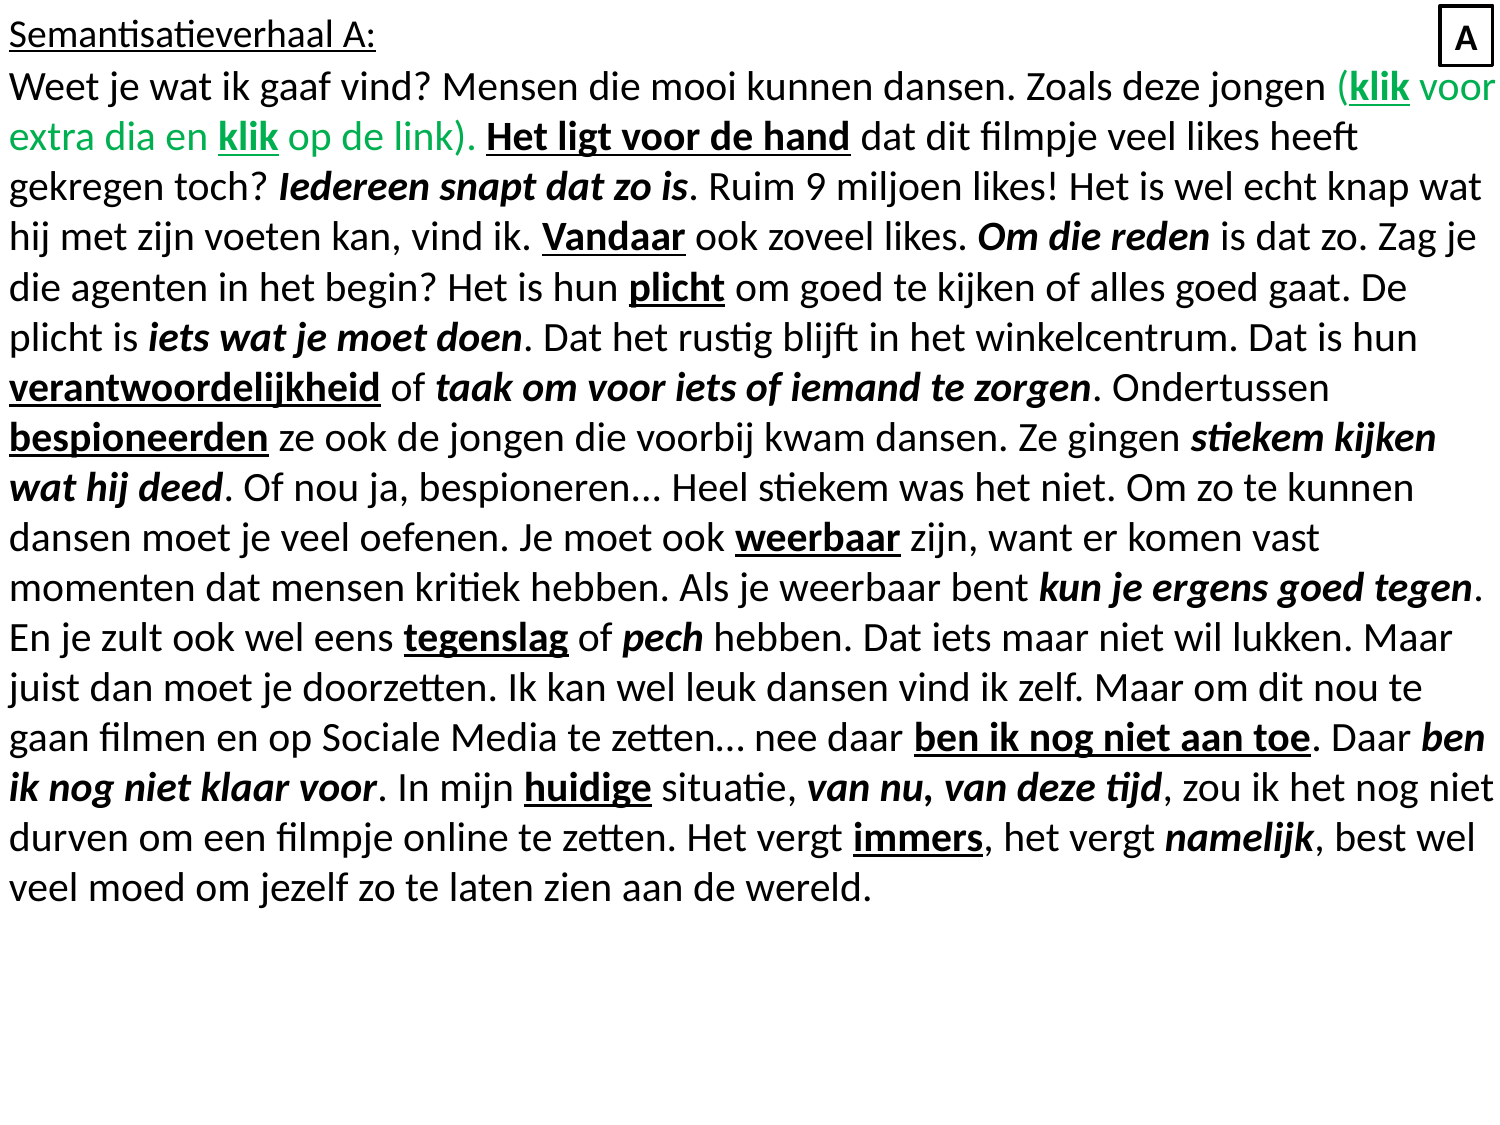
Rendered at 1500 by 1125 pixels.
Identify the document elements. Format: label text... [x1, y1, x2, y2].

text_box A [1440, 5, 1493, 66]
list Semantisatieverhaal A: Weet je wat ik gaaf vind? Mensen die mooi kunnen dansen. Zoals deze jongen (klik voor extra dia en klik op de link). Het ligt voor de hand dat dit filmpje veel likes heeft gekregen toch? Iedereen snapt dat zo is. Ruim 9 miljoen likes! Het is wel echt knap wat hij met zijn voeten kan, vind ik. Vandaar ook zoveel likes. Om die reden is dat zo. Zag je die agenten in het begin? Het is hun plicht om goed te kijken of alles goed gaat. De plicht is iets wat je moet doen. Dat het rustig blijft in het winkelcentrum. Dat is hun verantwoordelijkheid of taak om voor iets of iemand te zorgen. Ondertussen bespioneerden ze ook de jongen die voorbij kwam dansen. Ze gingen stiekem kijken wat hij deed. Of nou ja, bespioneren... Heel stiekem was het niet. Om zo te kunnen dansen moet je veel oefenen. Je moet ook weerbaar zijn, want er komen vast momenten dat mensen kritiek hebben. Als je weerbaar bent kun je ergens goed tegen. En je zult ook wel eens tegenslag of pech hebben. Dat iets maar niet wil lukken. Maar juist dan moet je doorzetten. Ik kan wel leuk dansen vind ik zelf. Maar om dit nou te gaan filmen en op Sociale Media te zetten… nee daar ben ik nog niet aan toe. Daar ben ik nog niet klaar voor. In mijn huidige situatie, van nu, van deze tijd, zou ik het nog niet durven om een filmpje online te zetten. Het vergt immers, het vergt namelijk, best wel veel moed om jezelf zo te laten zien aan de wereld. [0, 0, 1500, 1125]
